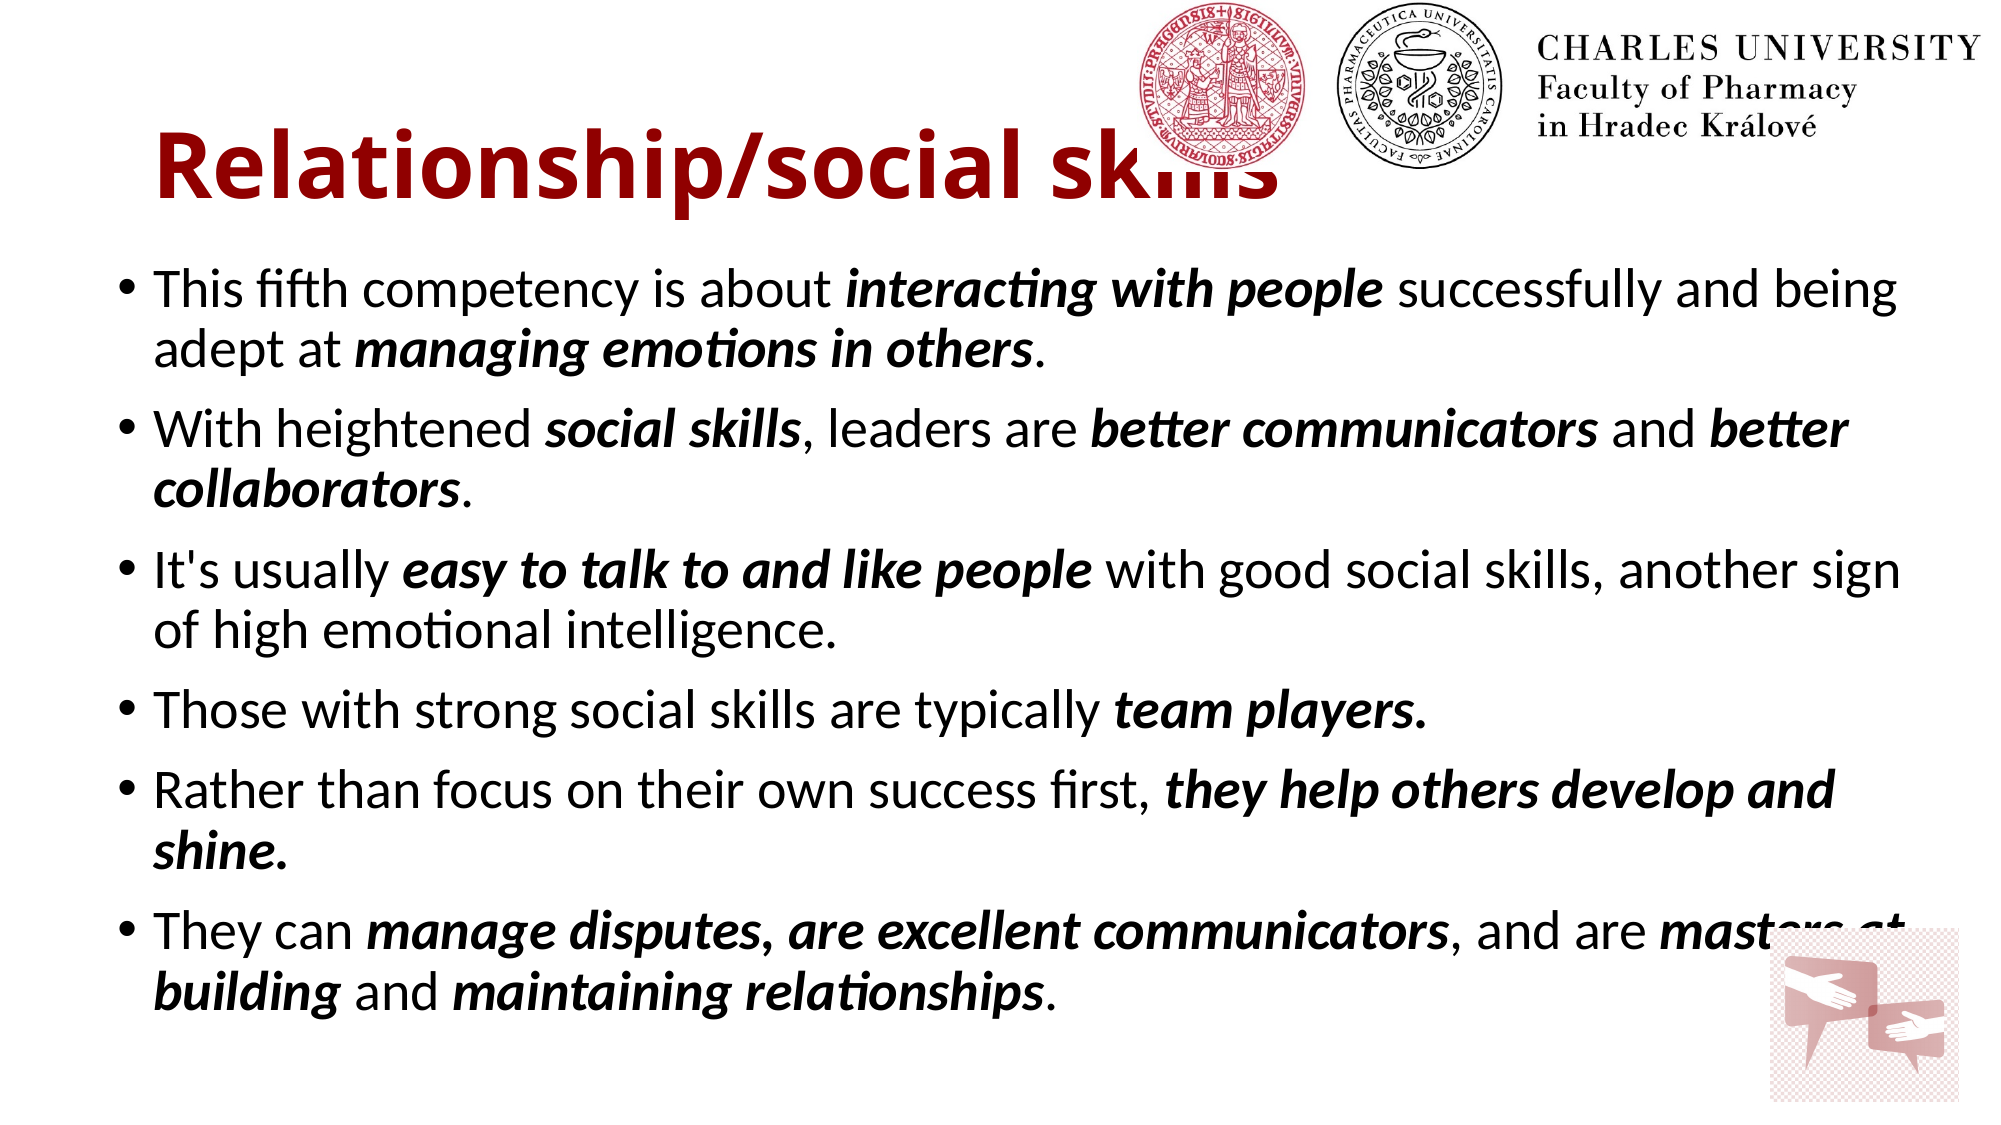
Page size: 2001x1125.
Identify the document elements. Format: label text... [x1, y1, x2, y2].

list This fifth competency is about interacting with people successfully and being adept at managing emotions in others. With heightened social skills, leaders are better communicators and better collaborators. It's usually easy to talk to and like people with good social skills, another sign of high emotional intelligence. Those with strong social skills are typically team players. Rather than focus on their own success first, they help others develop and shine. They can manage disputes, are excellent communicators, and are masters at building and maintaining relationships. [102, 251, 1945, 1031]
title Relationship/social skills [137, 59, 1863, 251]
picture [1137, 0, 2001, 172]
picture [1770, 928, 1959, 1102]
